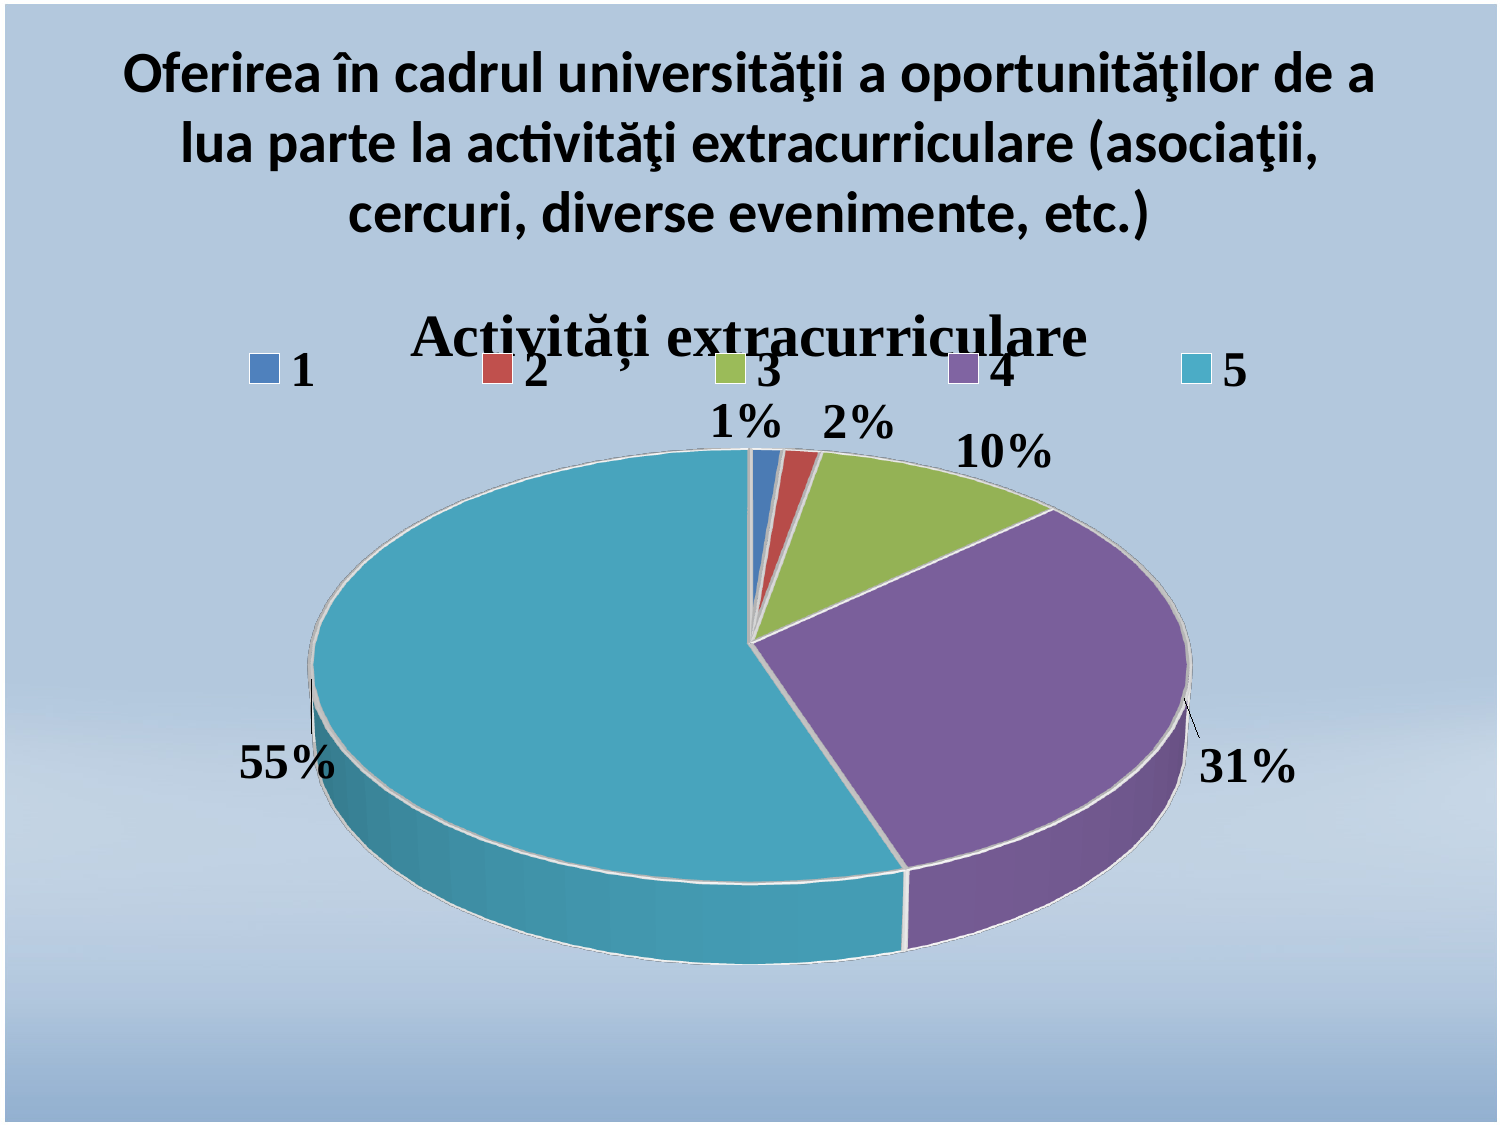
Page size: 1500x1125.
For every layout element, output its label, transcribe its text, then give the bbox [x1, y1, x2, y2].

title Oferirea în cadrul universităţii a oportunităţilor de a lua parte la activităţi extracurriculare (asociaţii, cercuri, diverse evenimente, etc.) [75, 45, 1425, 233]
chart [74, 262, 1426, 1006]
picture [0, 0, 1500, 1125]
